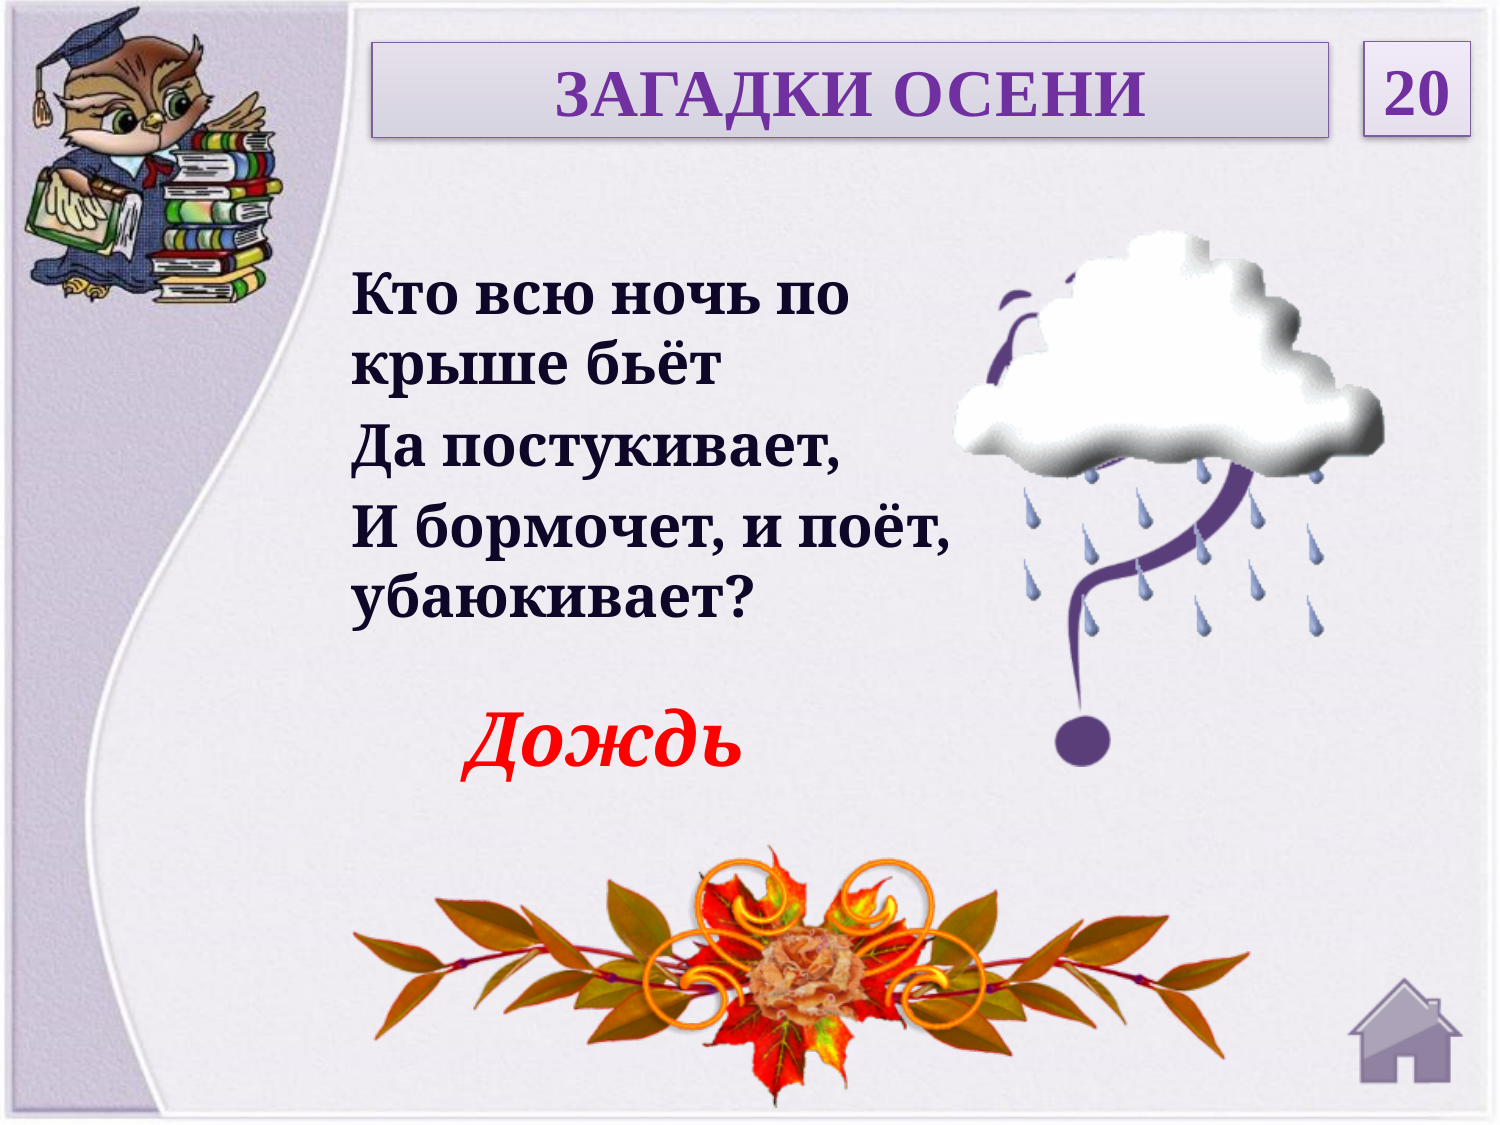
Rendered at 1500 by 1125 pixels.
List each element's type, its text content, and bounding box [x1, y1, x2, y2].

text_box Дождь [289, 684, 923, 789]
text_box Кто всю ночь по крыше бьёт Да постукивает, И бормочет, и поёт, убаюкивает? [336, 248, 945, 637]
picture [0, 0, 1500, 1125]
text_box 20 [1363, 41, 1471, 137]
text_box ЗАГАДКИ ОСЕНИ [371, 42, 1329, 138]
